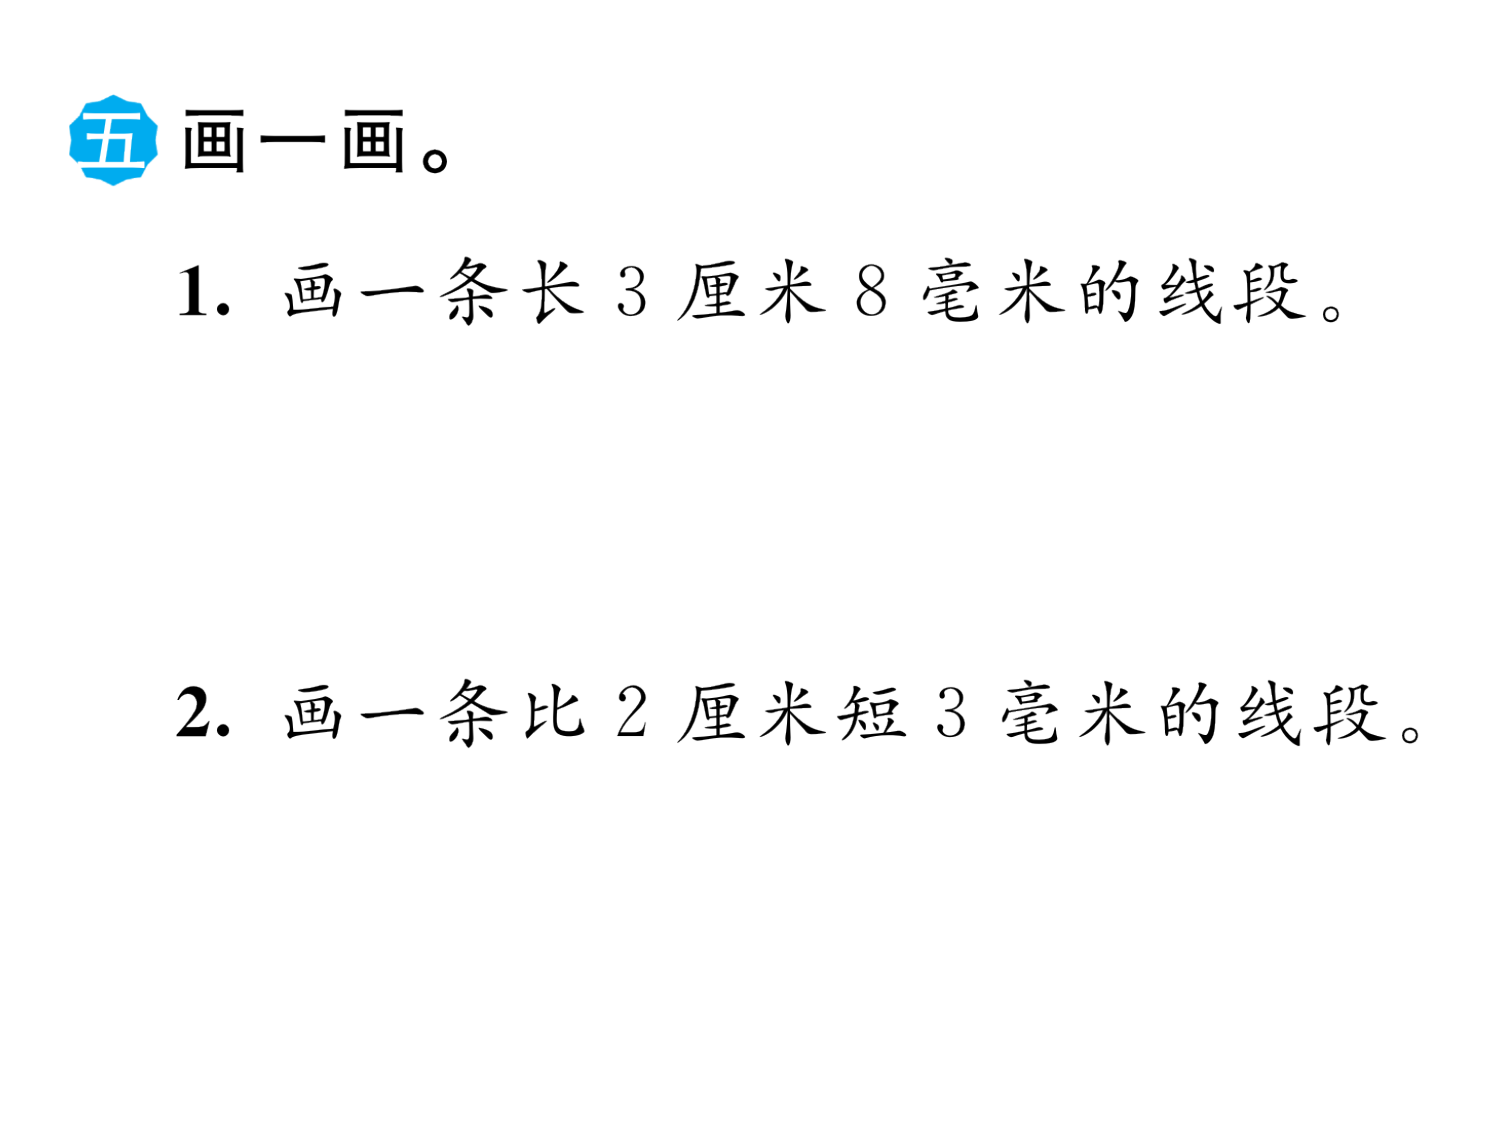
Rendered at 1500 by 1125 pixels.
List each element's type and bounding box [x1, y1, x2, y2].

picture [64, 54, 1473, 1000]
